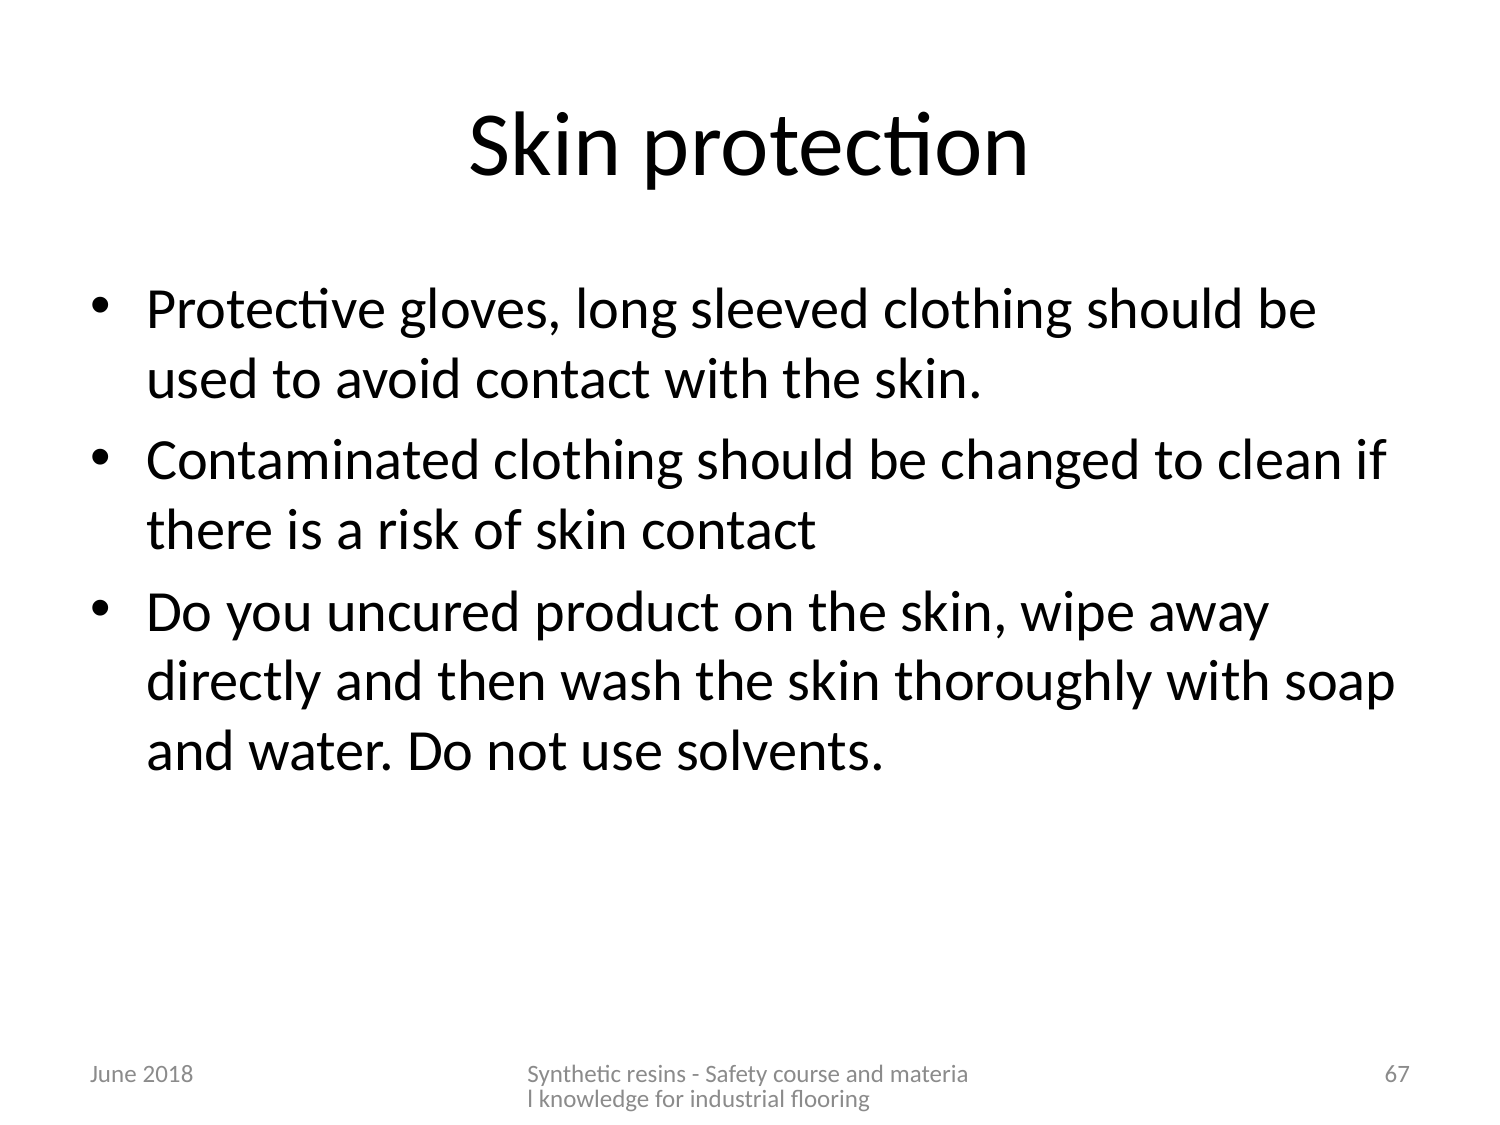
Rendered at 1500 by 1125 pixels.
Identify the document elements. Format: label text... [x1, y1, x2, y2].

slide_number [75, 1042, 425, 1103]
title Skin protection [75, 45, 1425, 233]
slide_number 67 [1074, 1042, 1425, 1103]
list Protective gloves, long sleeved clothing should be used to avoid contact with the skin. Contaminated clothing should be changed to clean if there is a risk of skin contact Do you uncured product on the skin, wipe away directly and then wash the skin thoroughly with soap and water. Do not use solvents. [75, 262, 1425, 1005]
footer Synthetic resins - Safety course and material knowledge for industrial flooring [512, 1042, 988, 1103]
